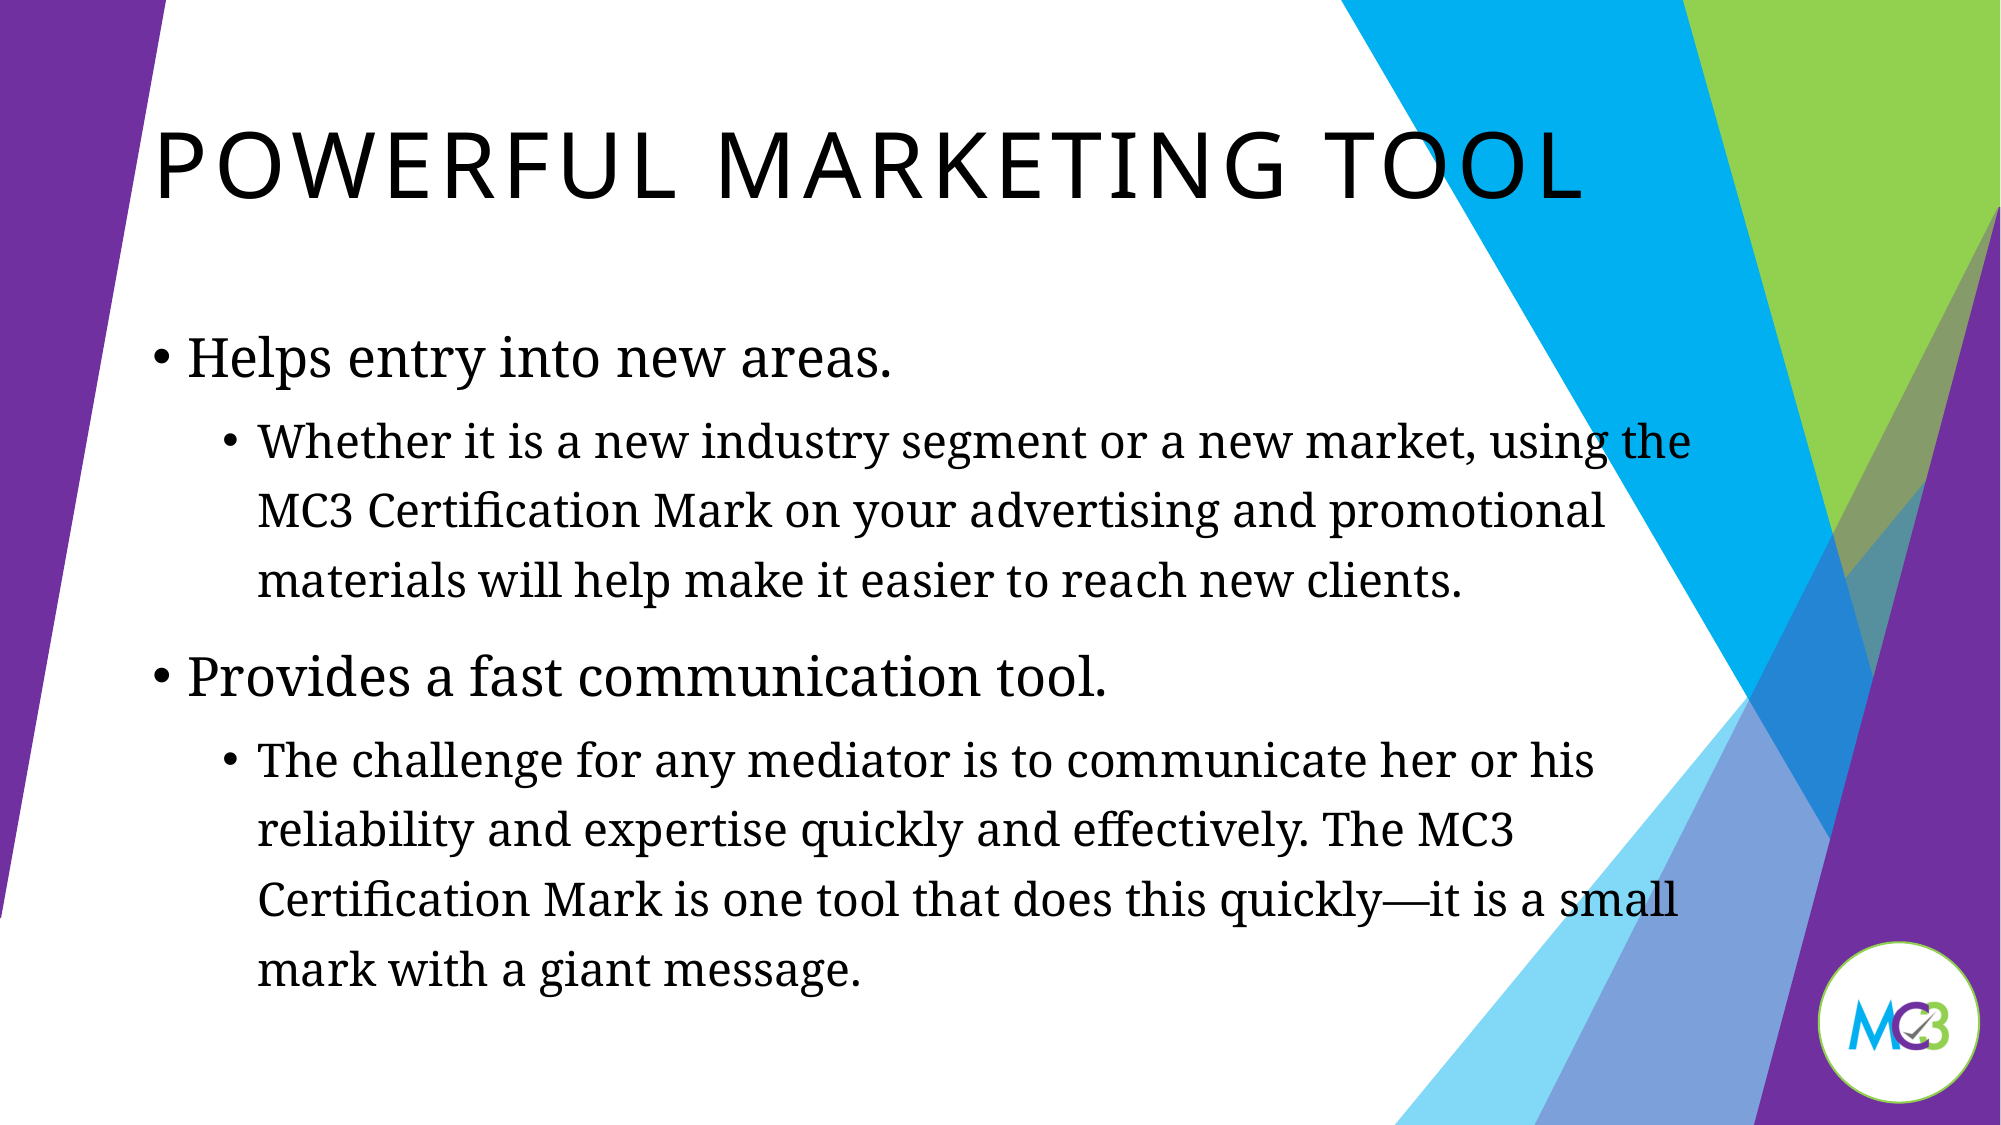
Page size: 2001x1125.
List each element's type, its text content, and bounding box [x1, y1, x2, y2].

title Powerful Marketing tool [137, 59, 1751, 278]
picture [1848, 994, 1949, 1051]
list Helps entry into new areas. Whether it is a new industry segment or a new market, using the MC3 Certification Mark on your advertising and promotional materials will help make it easier to reach new clients. Provides a fast communication tool. The challenge for any mediator is to communicate her or his reliability and expertise quickly and effectively. The MC3 Certification Mark is one tool that does this quickly—it is a small mark with a giant message. [137, 299, 1751, 1014]
